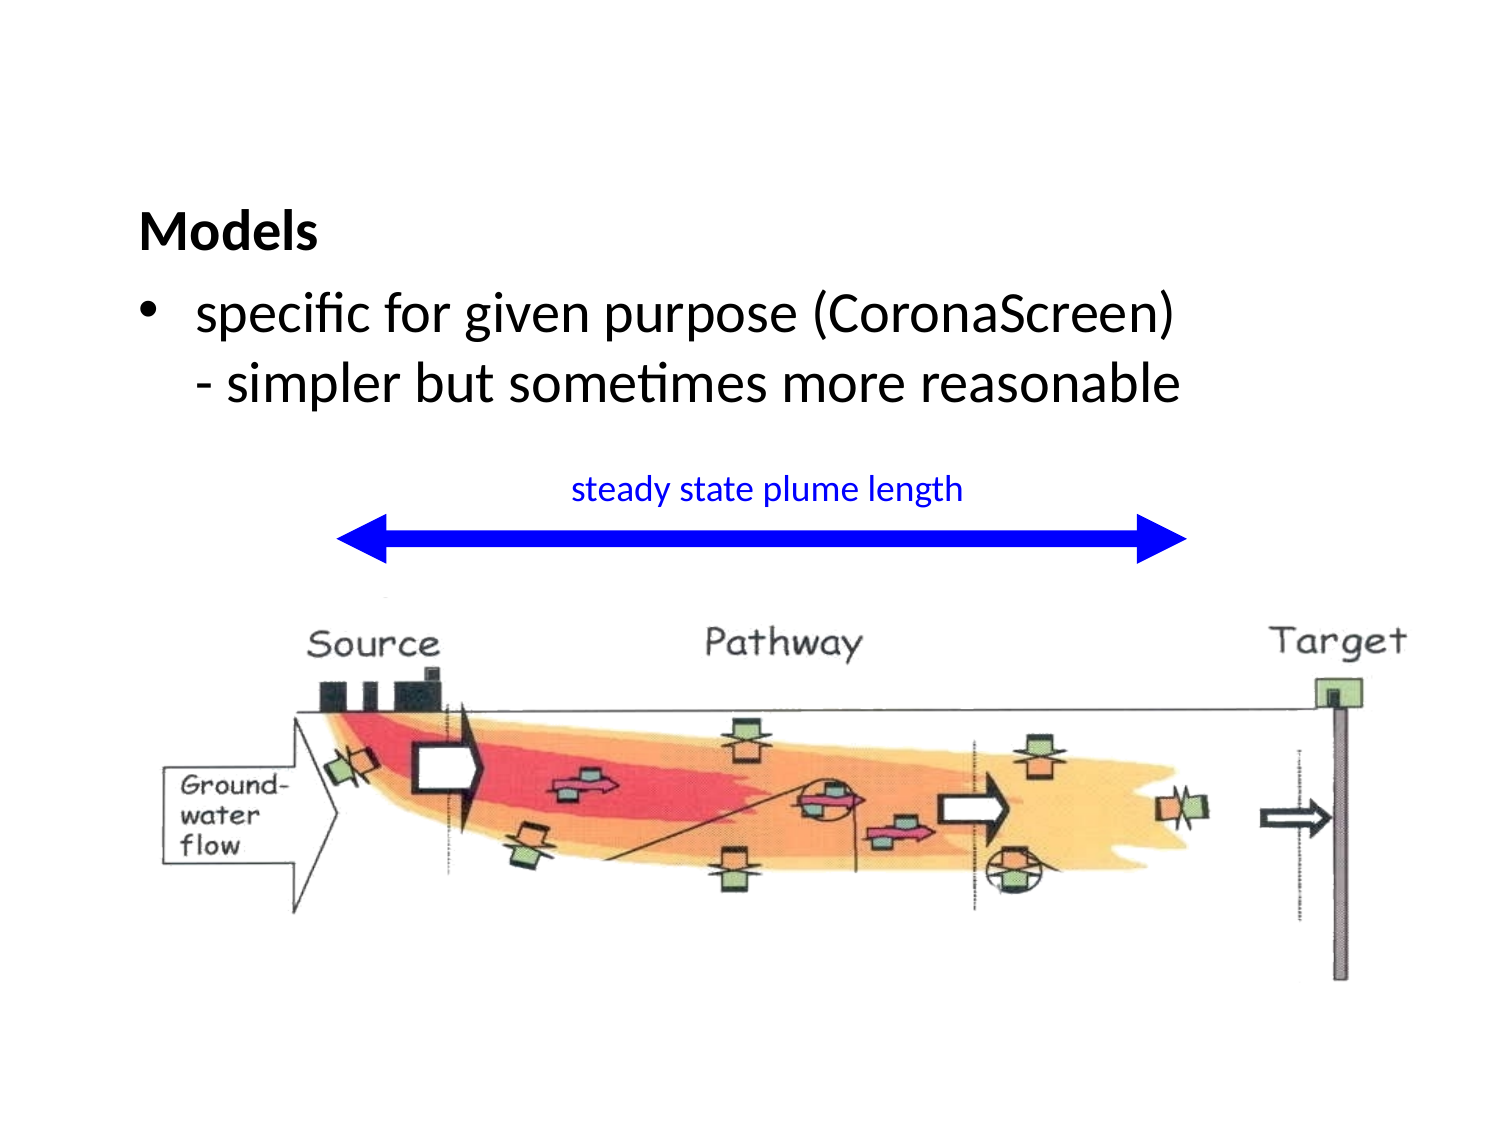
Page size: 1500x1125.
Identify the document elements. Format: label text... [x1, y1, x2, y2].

text_box steady state plume length [407, 456, 1128, 516]
text_box [336, 532, 1187, 546]
picture [147, 597, 1459, 999]
list Models specific for given purpose (CoronaScreen) - simpler but sometimes more reasonable [123, 184, 1425, 927]
